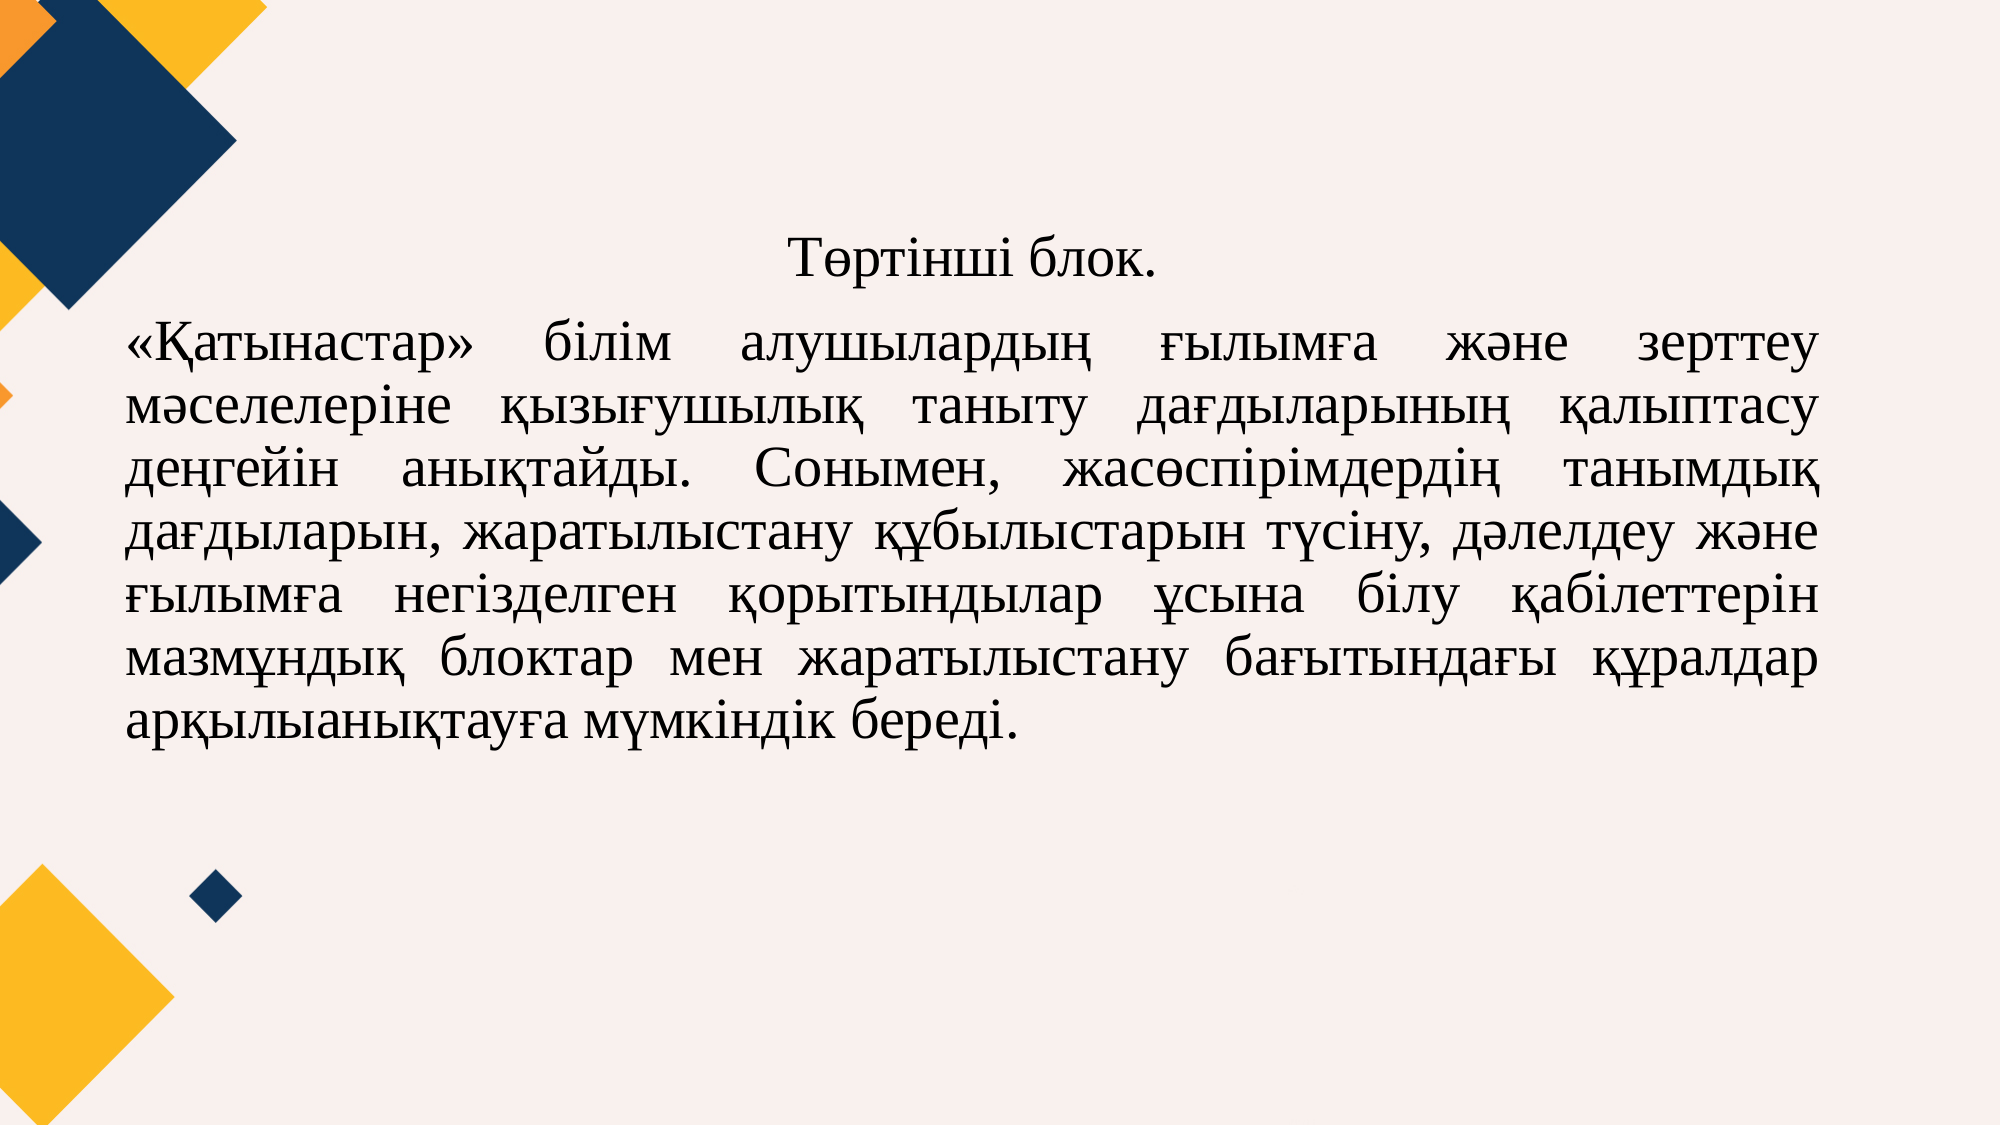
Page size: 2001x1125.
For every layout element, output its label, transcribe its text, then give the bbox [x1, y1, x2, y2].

list Төртінші блок. «Қатынастар» білім алушылардың ғылымға және зерттеу мәселелеріне қызығушылық таныту дағдыларының қалыптасу деңгейін анықтайды. Сонымен, жасөспірімдердің танымдық дағдыларын, жаратылыстану құбылыстарын түсіну, дәлелдеу және ғылымға негізделген қорытындылар ұсына білу қабілеттерін мазмұндық блоктар мен жаратылыстану бағытындағы құралдар арқылыанықтауға мүмкіндік береді. [110, 218, 1836, 933]
picture [0, 0, 2000, 1125]
